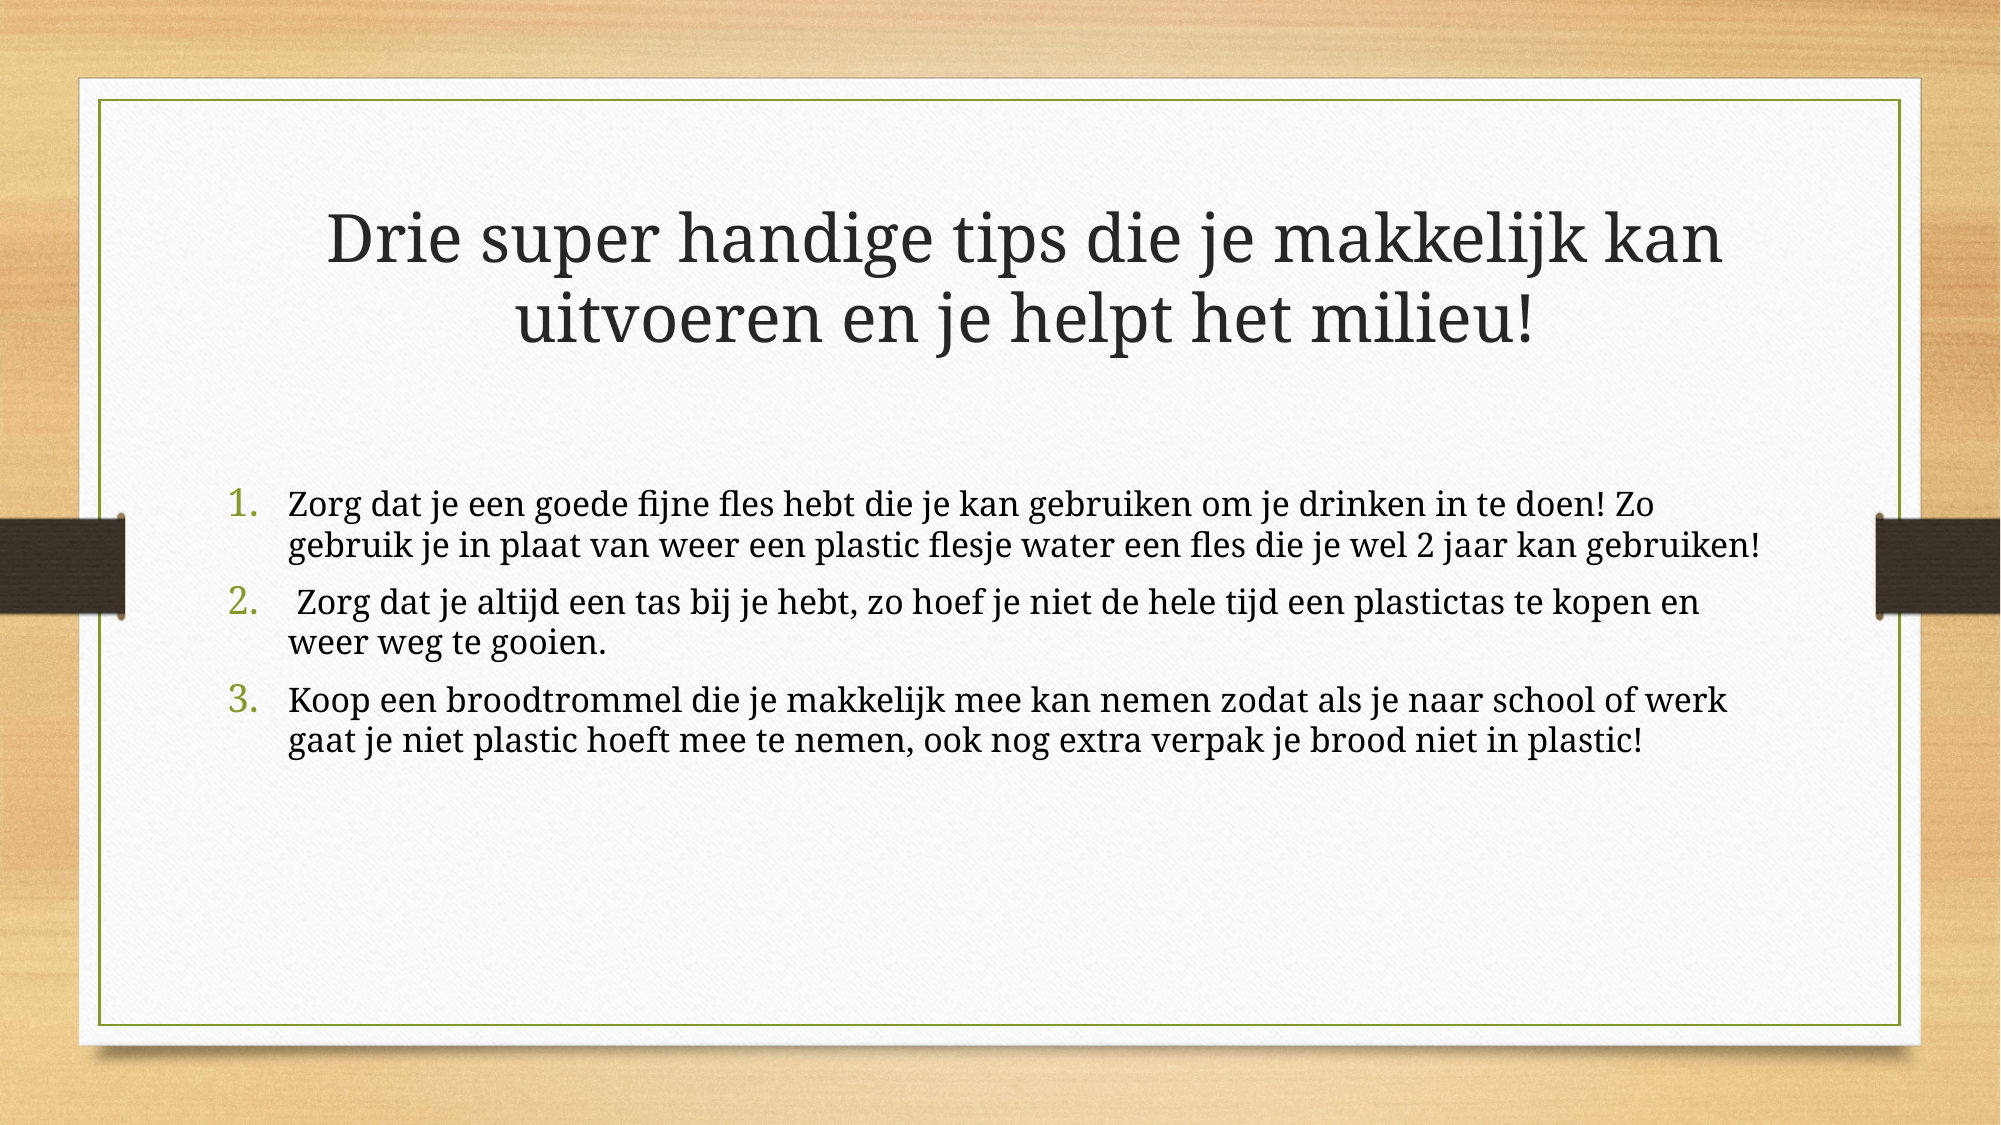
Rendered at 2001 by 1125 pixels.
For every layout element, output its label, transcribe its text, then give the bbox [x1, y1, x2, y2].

picture [0, 0, 2001, 1125]
title Drie super handige tips die je makkelijk kan uitvoeren en je helpt het milieu! [212, 121, 1840, 363]
list Zorg dat je een goede fijne fles hebt die je kan gebruiken om je drinken in te doen! Zo gebruik je in plaat van weer een plastic flesje water een fles die je wel 2 jaar kan gebruiken! Zorg dat je altijd een tas bij je hebt, zo hoef je niet de hele tijd een plastictas te kopen en weer weg te gooien. Koop een broodtrommel die je makkelijk mee kan nemen zodat als je naar school of werk gaat je niet plastic hoeft mee te nemen, ook nog extra verpak je brood niet in plastic! [212, 475, 1789, 823]
